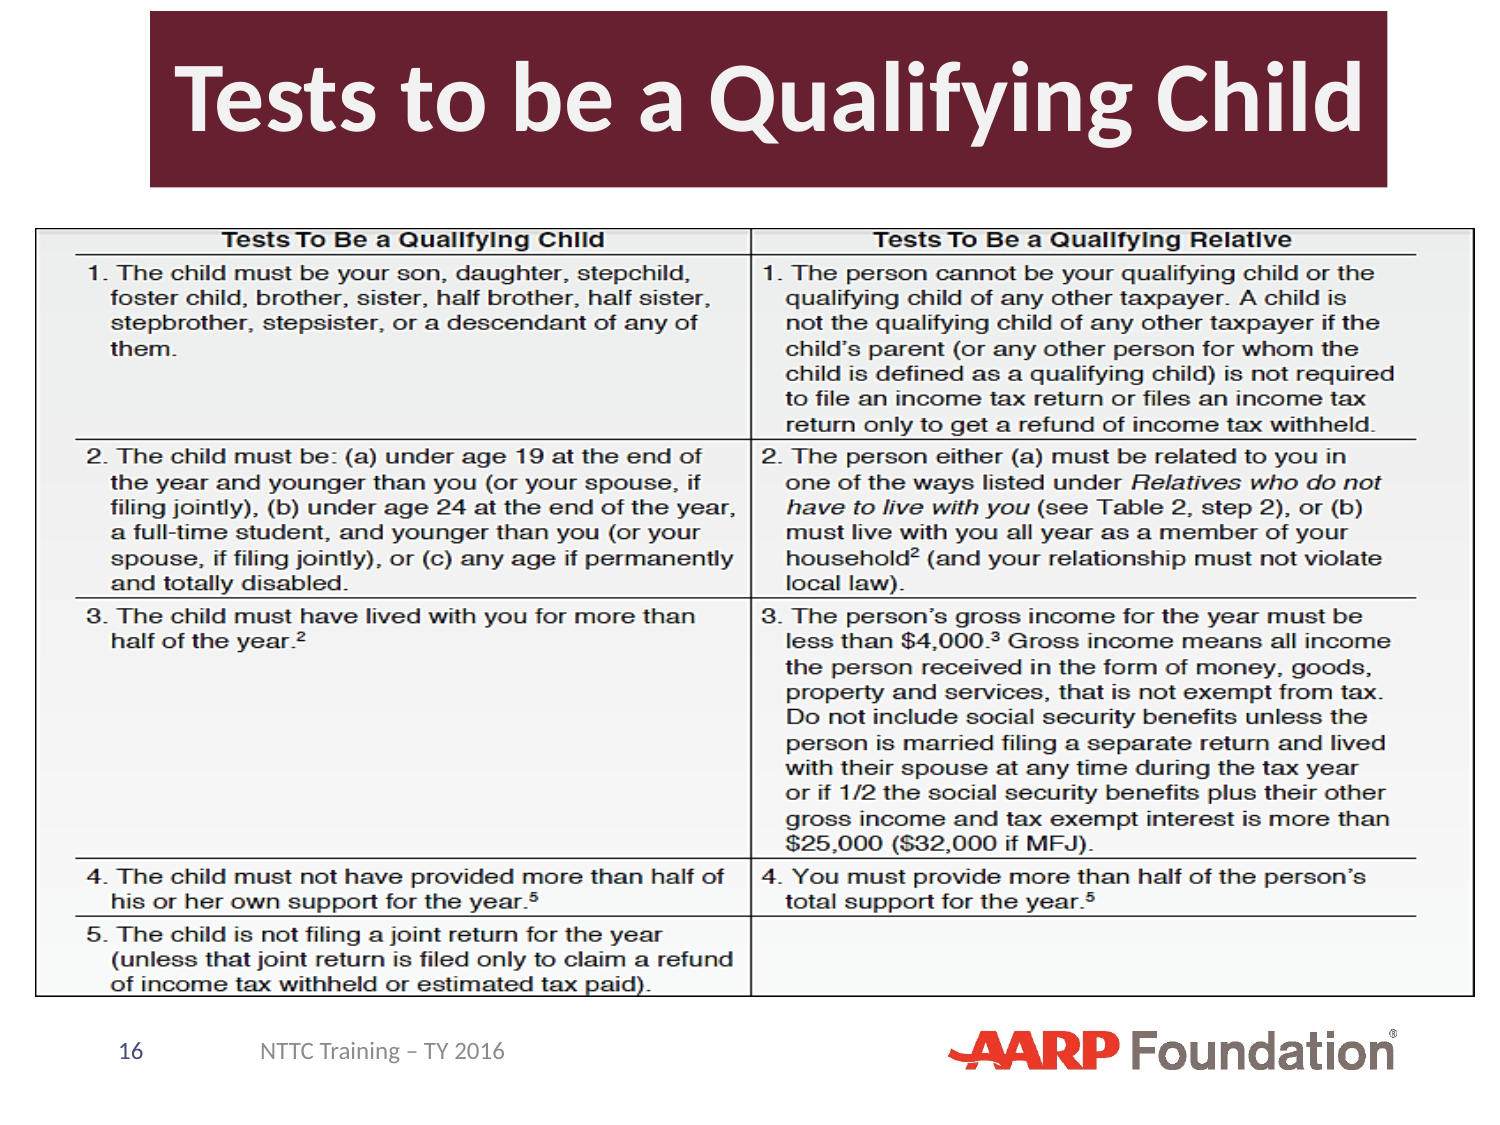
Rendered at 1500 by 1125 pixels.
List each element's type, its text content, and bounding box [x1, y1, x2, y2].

slide_number 16 [103, 1019, 208, 1080]
title Tests to be a Qualifying Child [150, 11, 1388, 188]
footer NTTC Training – TY 2016 [245, 1019, 812, 1080]
picture [948, 1029, 1397, 1070]
picture [34, 228, 1475, 997]
